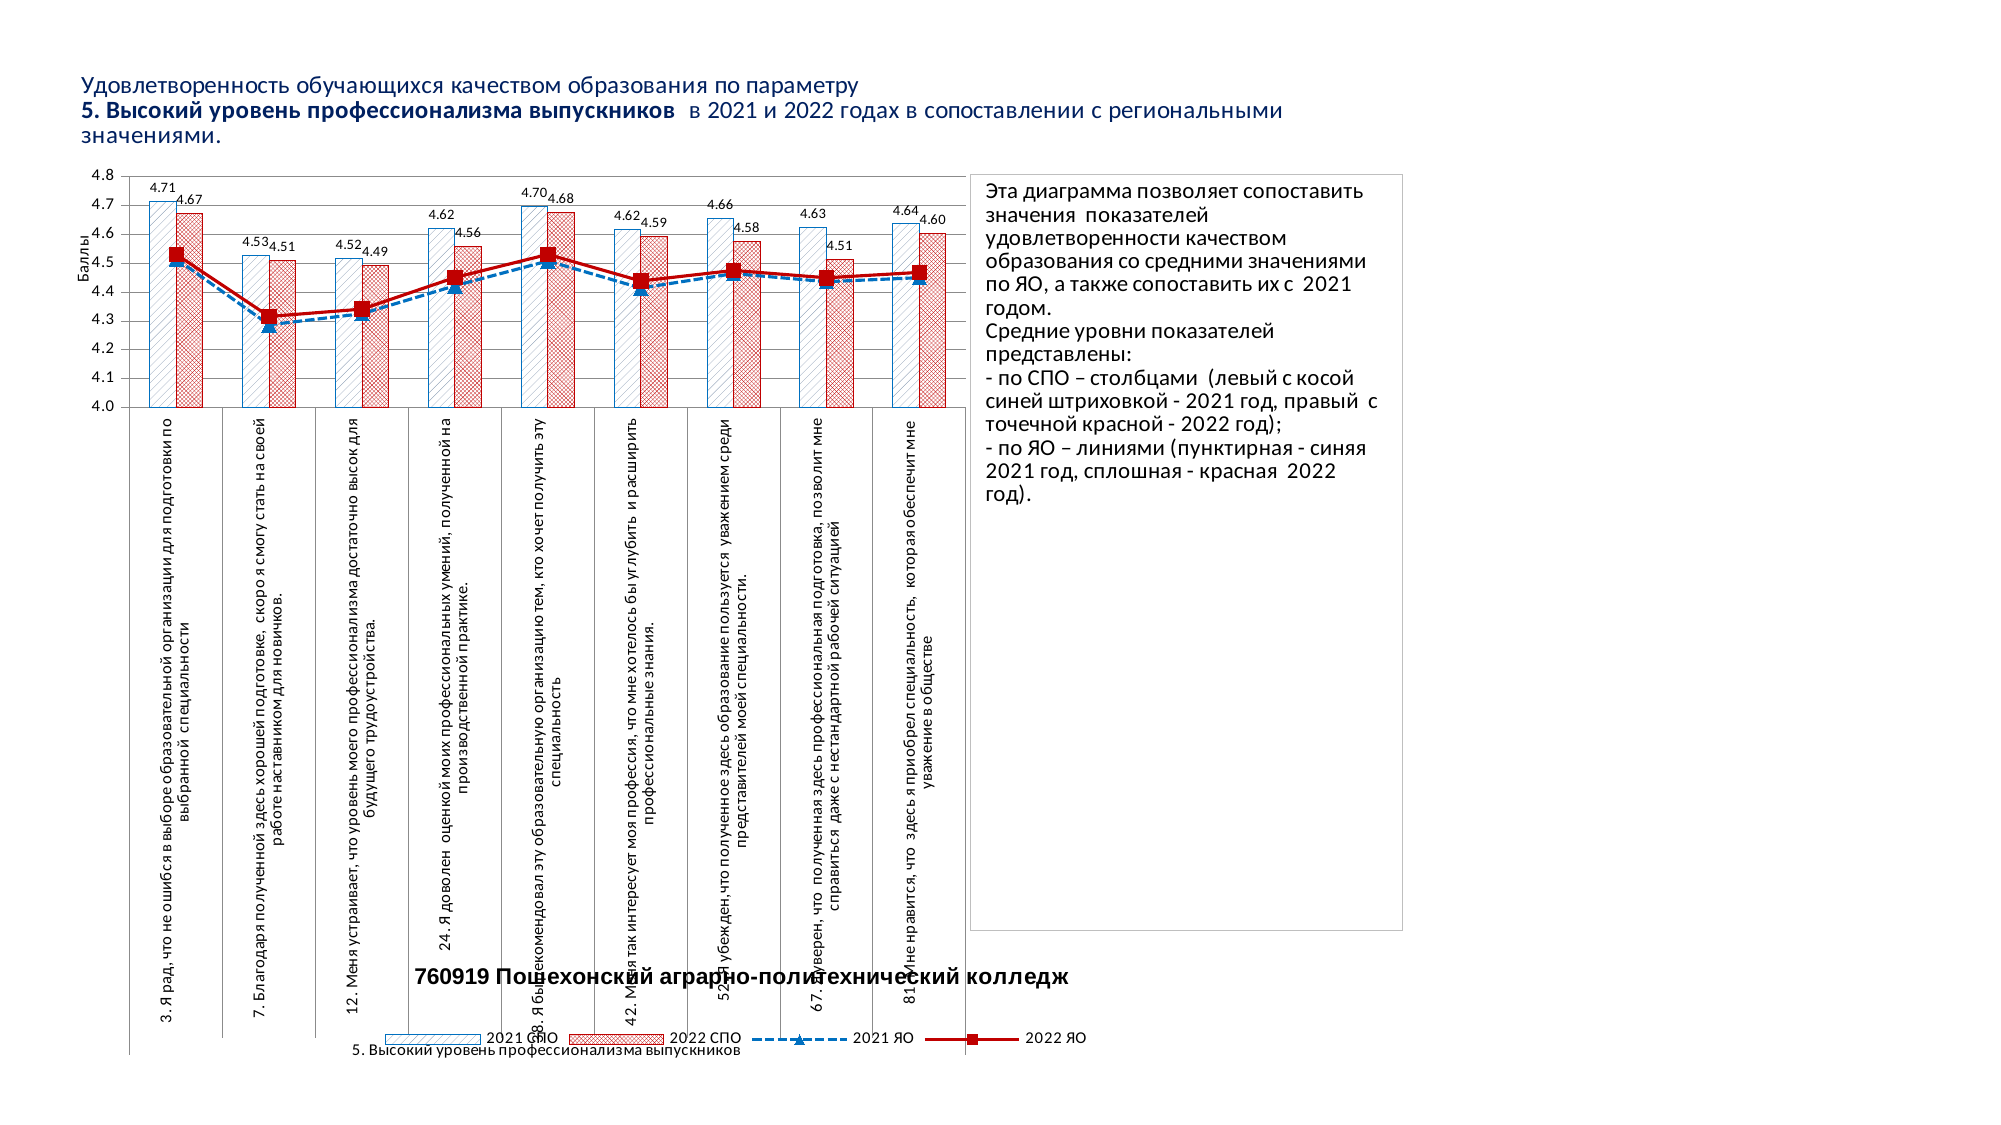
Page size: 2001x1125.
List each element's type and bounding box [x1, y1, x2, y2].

chart [59, 58, 1414, 1061]
